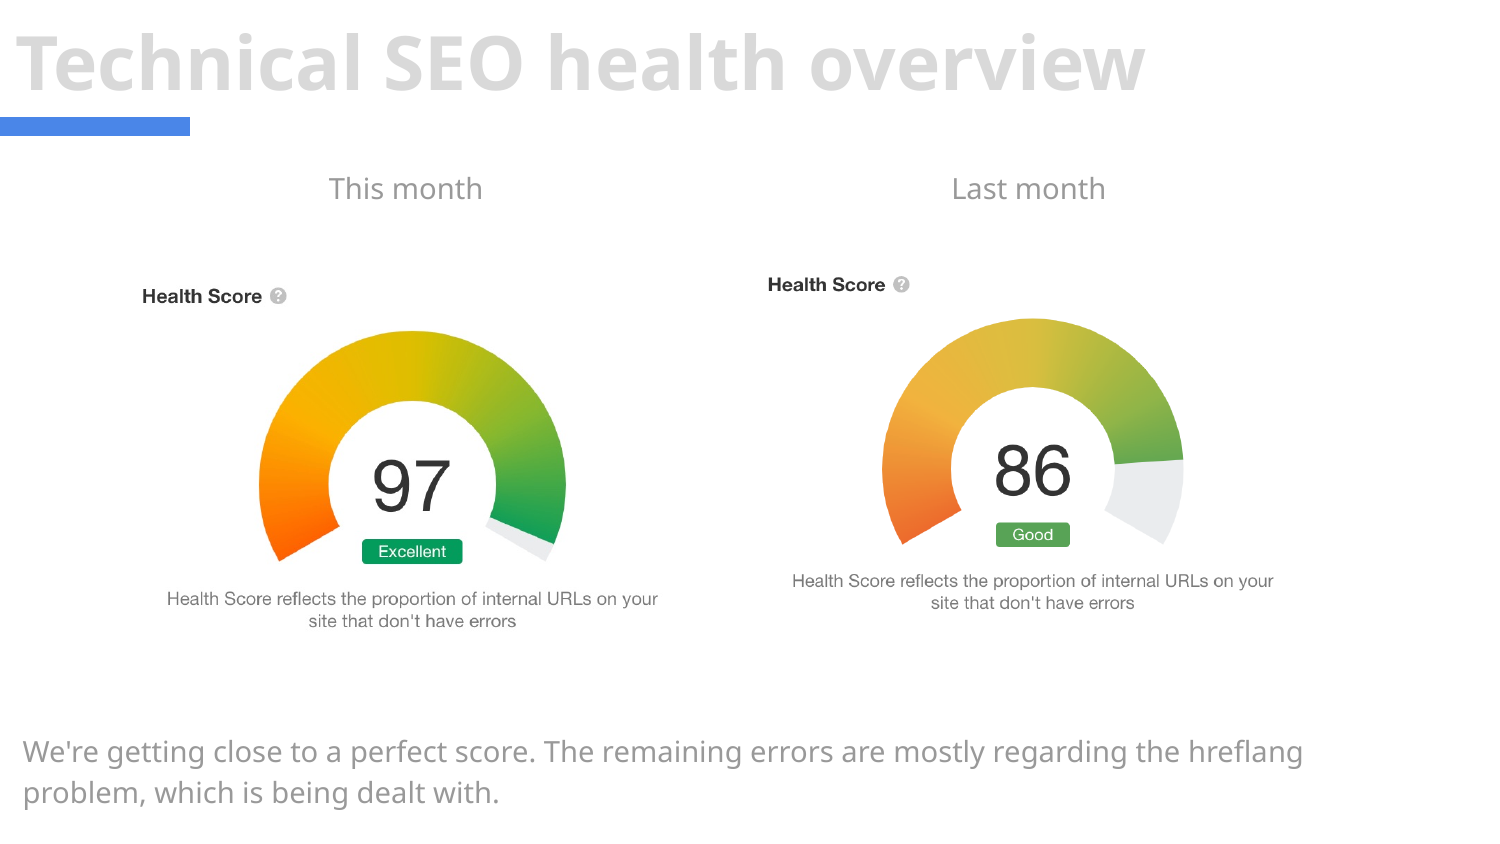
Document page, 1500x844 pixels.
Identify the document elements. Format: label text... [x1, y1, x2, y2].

text_box Technical SEO health overview [0, 0, 1500, 127]
picture [749, 254, 1316, 645]
text_box Last month [936, 154, 1211, 220]
text_box This month [313, 154, 528, 220]
picture [120, 261, 705, 660]
list We're getting close to a perfect score. The remaining errors are mostly regarding the hreflang problem, which is being dealt with. [7, 713, 1347, 797]
